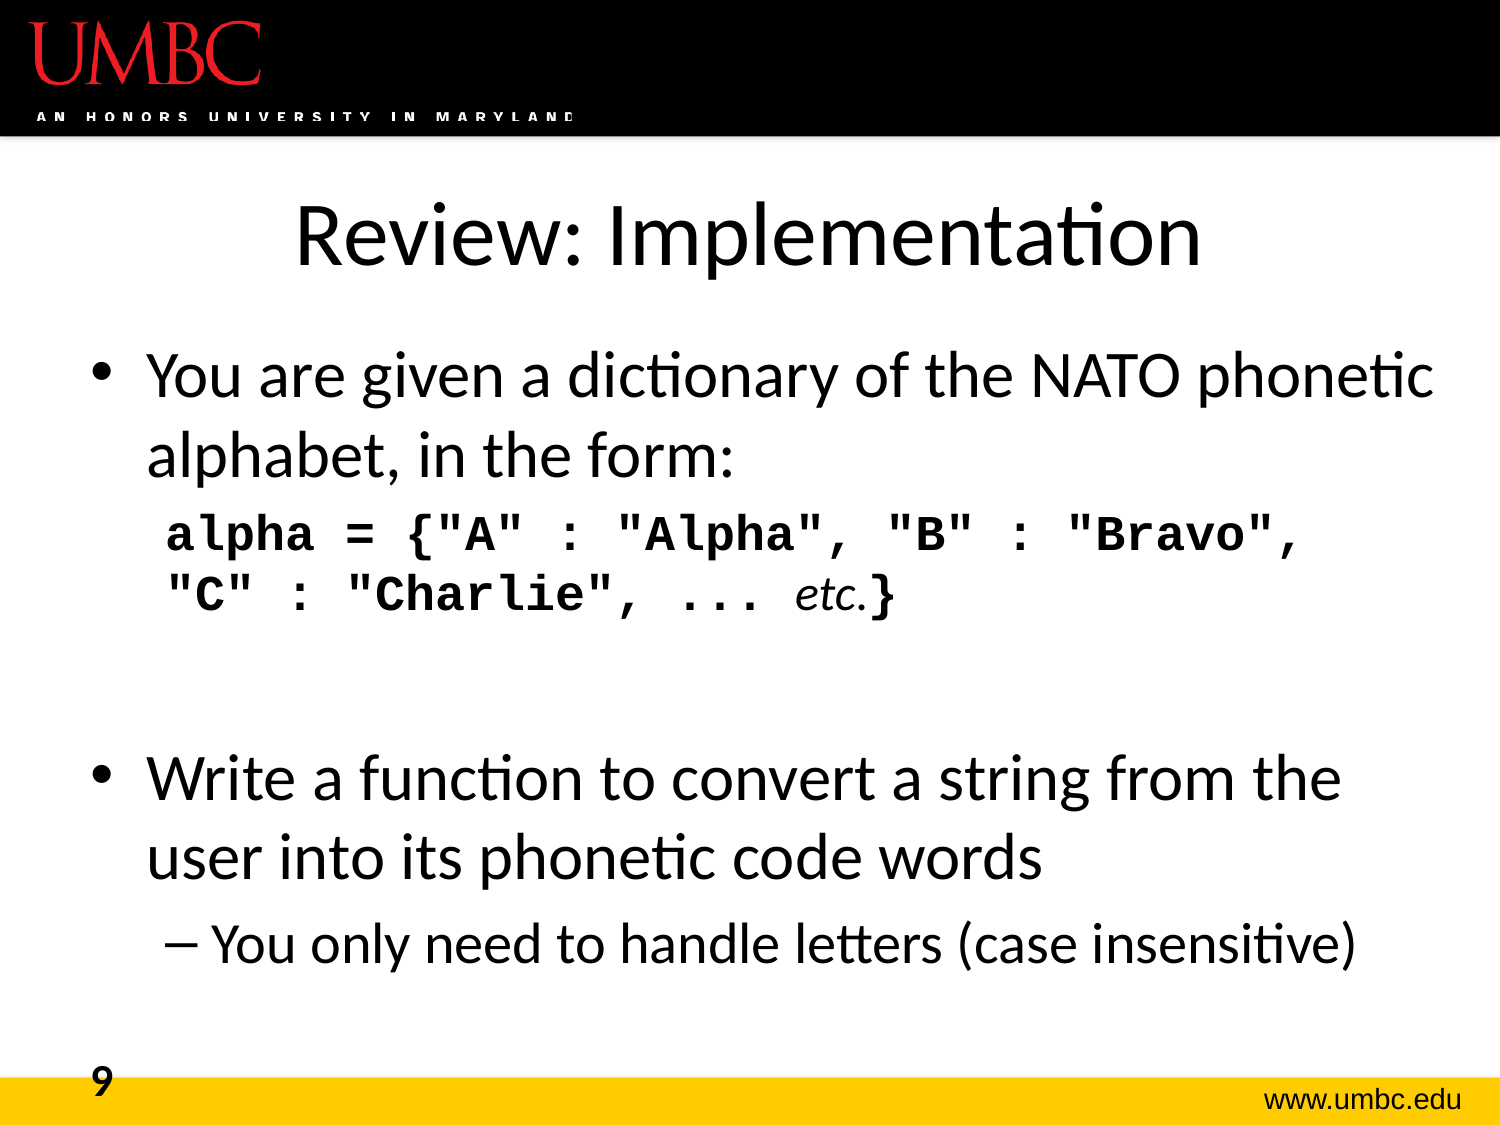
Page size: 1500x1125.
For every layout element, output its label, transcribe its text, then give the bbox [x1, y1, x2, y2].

list You are given a dictionary of the NATO phonetic alphabet, in the form: alpha = {"A" : "Alpha", "B" : "Bravo", "C" : "Charlie", ... etc.} Write a function to convert a string from the user into its phonetic code words You only need to handle letters (case insensitive) [75, 323, 1458, 1005]
slide_number 9 [75, 1042, 425, 1103]
title Review: Implementation [75, 135, 1425, 323]
